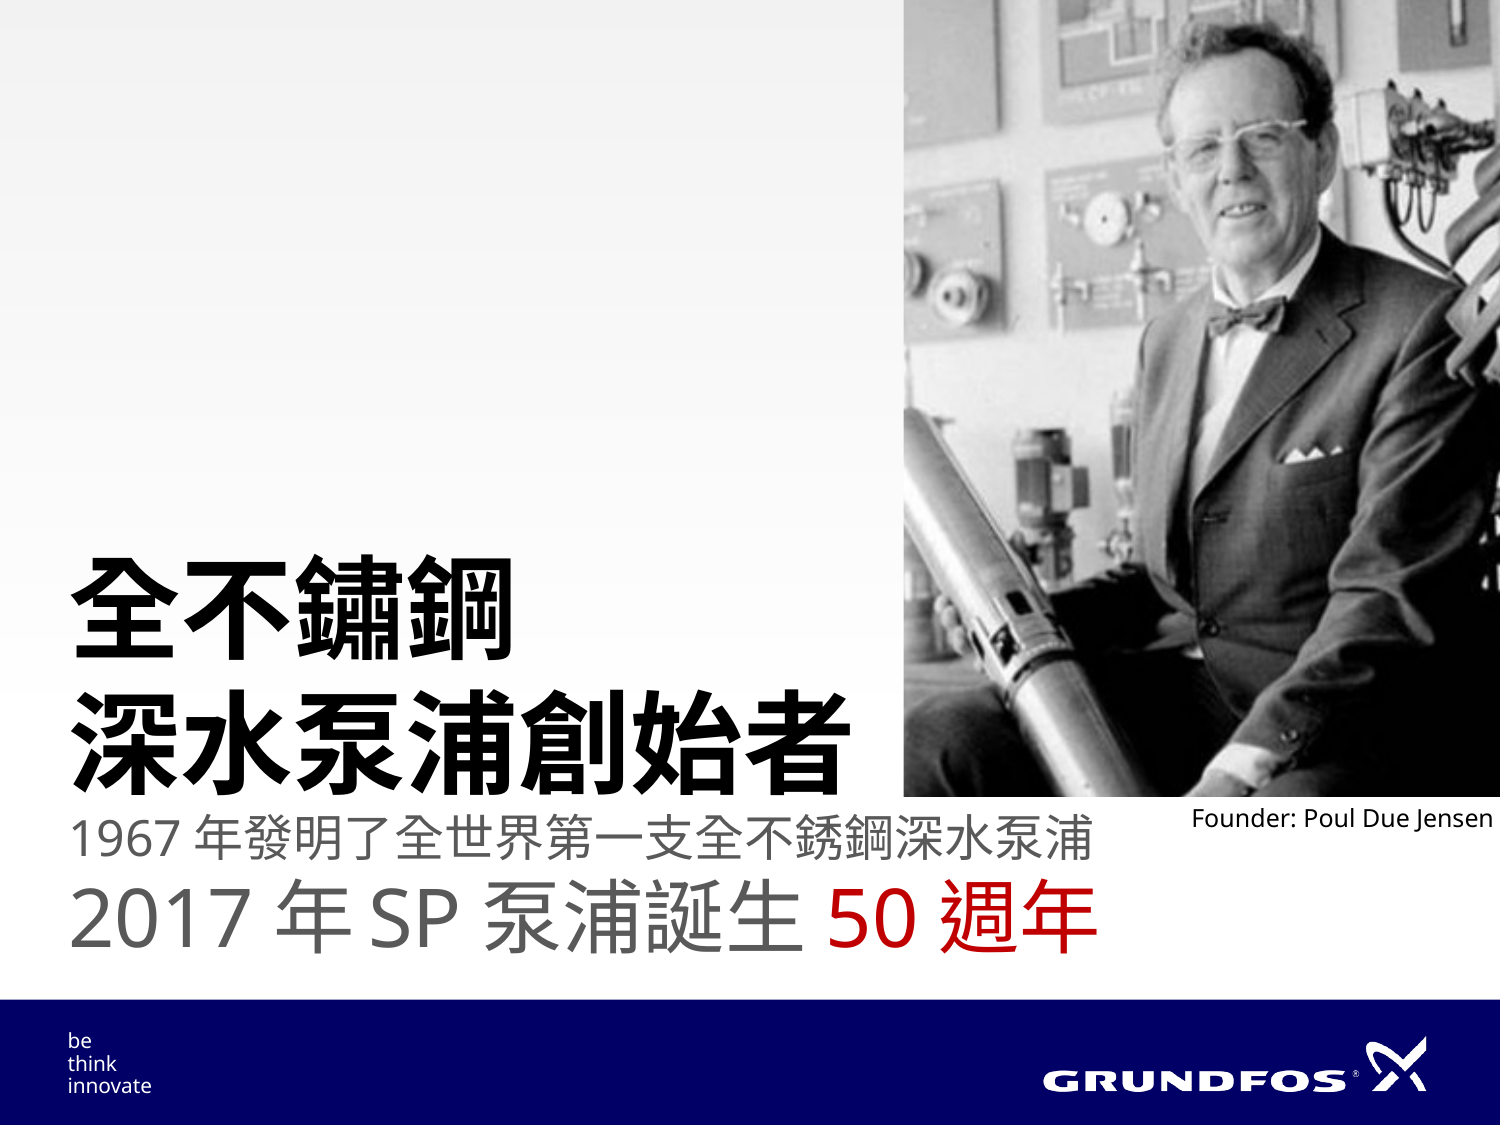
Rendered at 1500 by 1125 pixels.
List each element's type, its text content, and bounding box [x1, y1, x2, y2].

text_box Founder: Poul Due Jensen [1157, 804, 1500, 838]
picture [903, 0, 1500, 797]
title 全不鏽鋼 深水泵浦創始者 [53, 491, 898, 798]
picture [1033, 1032, 1436, 1094]
subtitle 1967年發明了全世界第一支全不銹鋼深水泵浦 2017年 SP泵浦誕生50週年 [53, 798, 1365, 1087]
